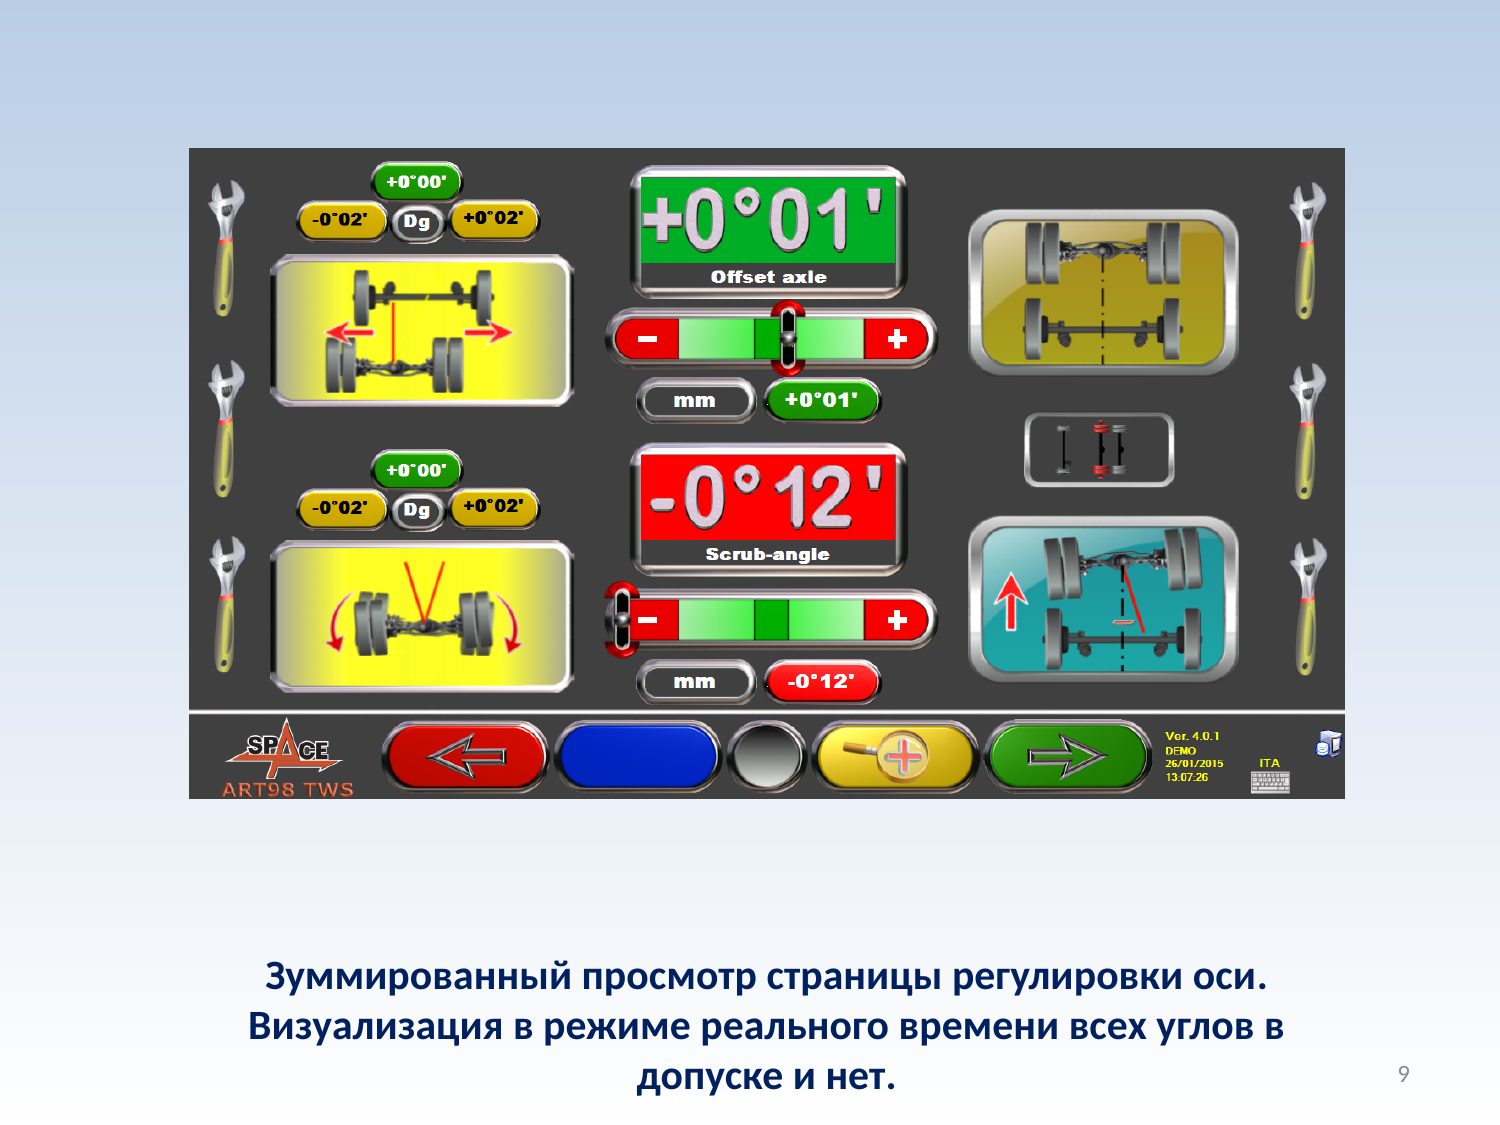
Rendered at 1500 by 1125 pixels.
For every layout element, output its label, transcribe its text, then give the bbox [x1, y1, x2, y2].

slide_number 9 [1074, 1042, 1425, 1103]
picture [188, 148, 1345, 799]
text_box Зуммированный просмотр страницы регулировки оси. Визуализация в режиме реального времени всех углов в допуске и нет. [164, 940, 1370, 1106]
